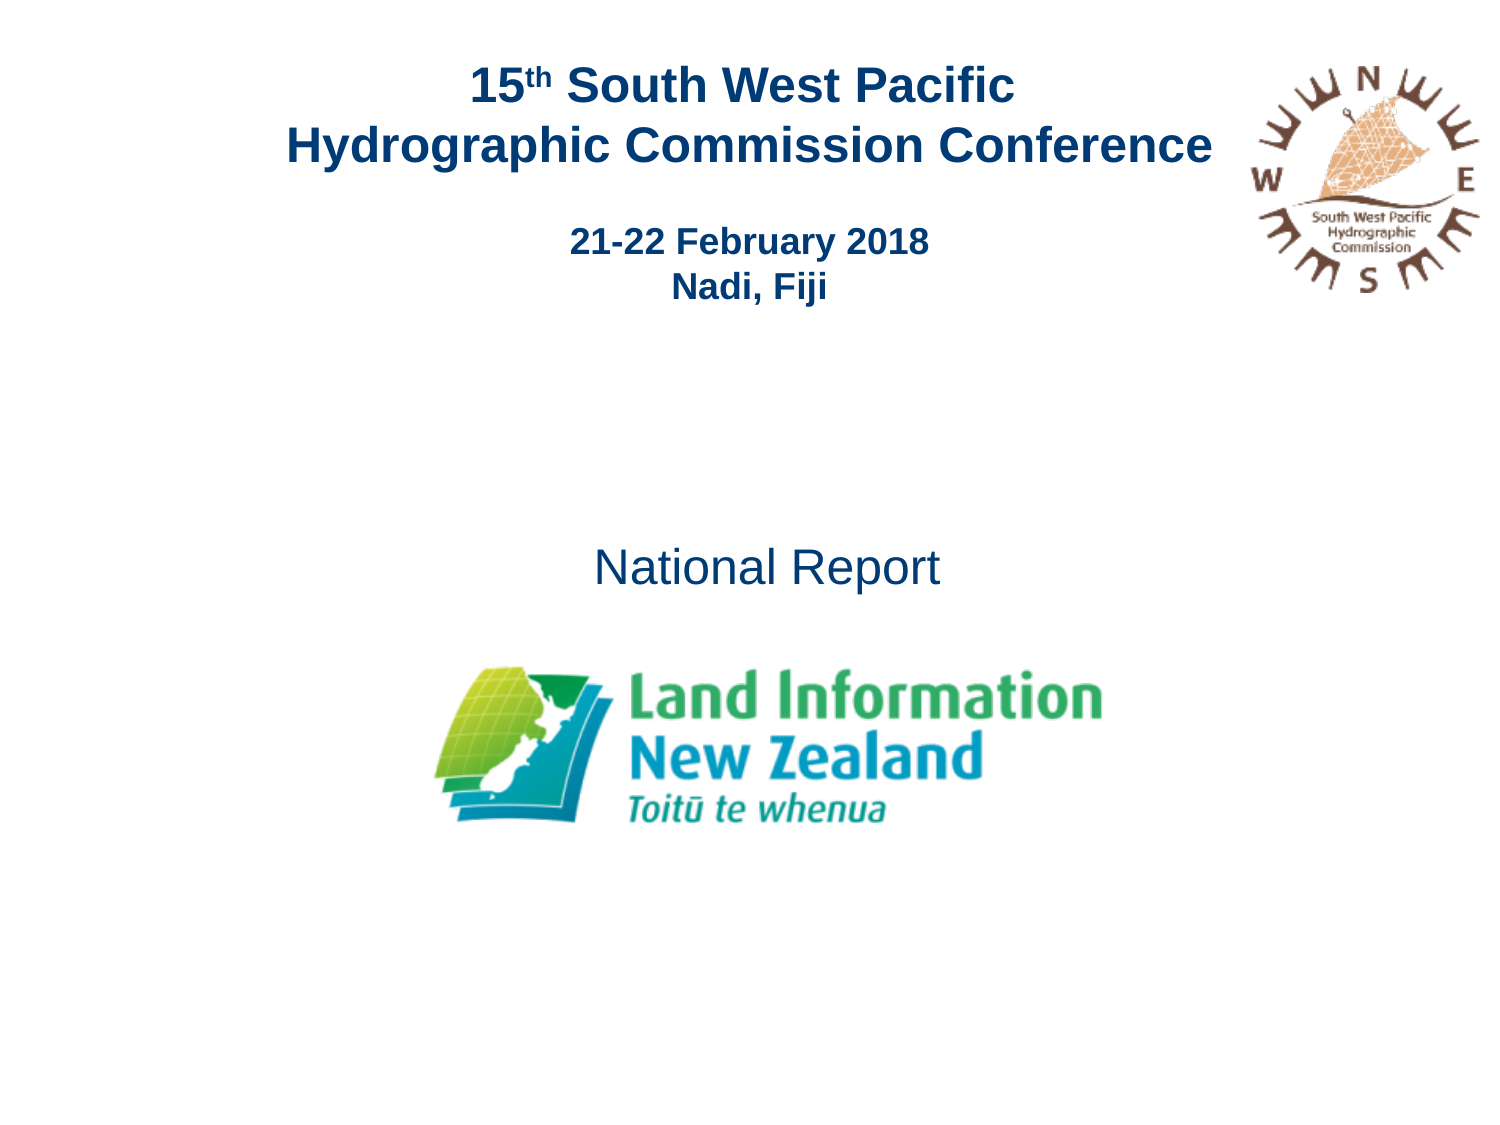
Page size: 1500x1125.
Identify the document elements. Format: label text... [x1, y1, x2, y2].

title 15th South West Pacific Hydrographic Commission Conference 21-22 February 2018 Nadi, Fiji [112, 78, 1388, 315]
picture [429, 644, 1107, 847]
subtitle National Report [242, 527, 1293, 894]
picture [1246, 66, 1483, 293]
